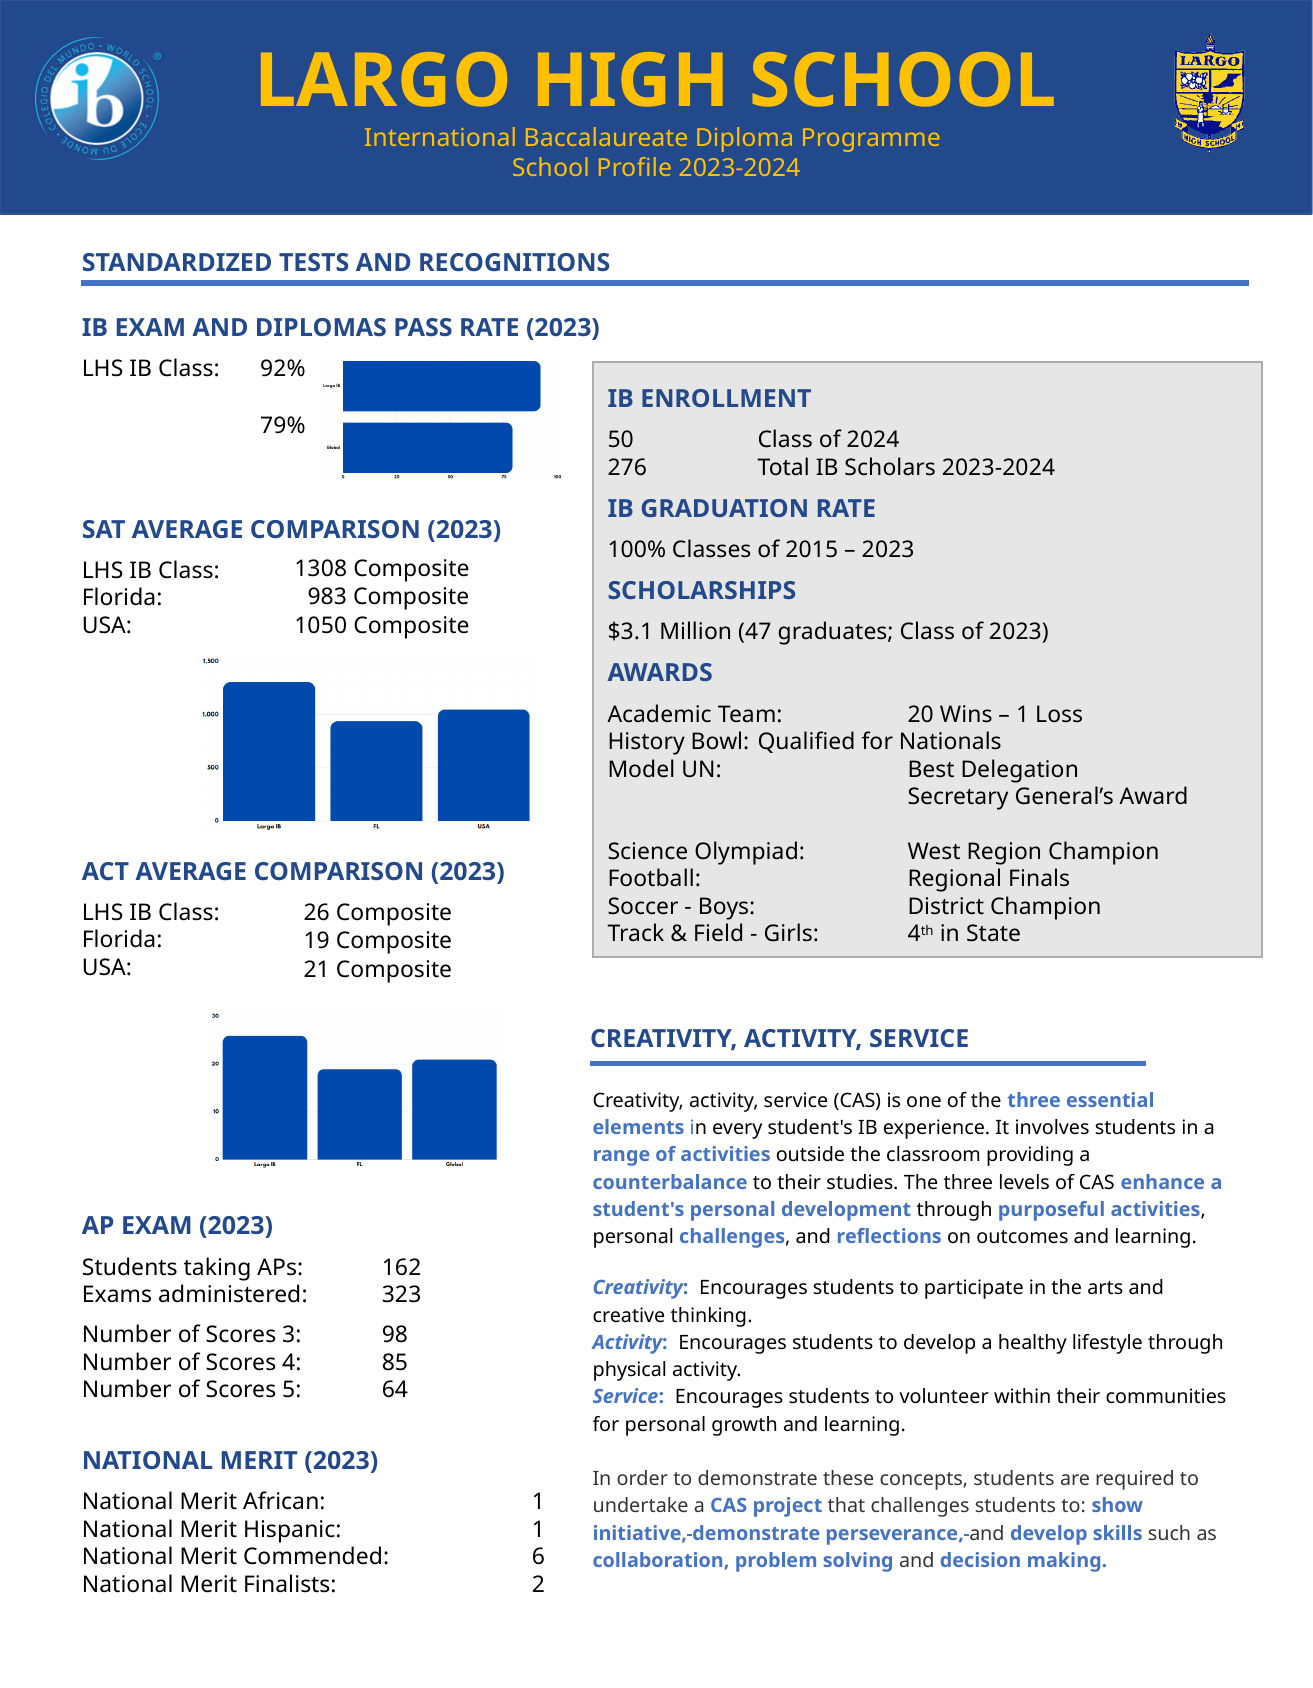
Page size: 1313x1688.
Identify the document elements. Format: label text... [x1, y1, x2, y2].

picture [321, 359, 565, 483]
text_box 26 Composite 19 Composite 21 Composite [245, 880, 468, 998]
text_box STANDARDIZED TESTS AND RECOGNITIONS IB EXAM AND DIPLOMAS PASS RATE (2023) LHS IB Class: SAT AVERAGE COMPARISON (2023) LHS IB Class: Florida: USA: ACT AVERAGE COMPARISON (2023) LHS IB Class: Florida: USA: AP EXAM (2023) Students taking APs: 162 Exams administered: 323 Number of Scores 3: 98 Number of Scores 4: 85 Number of Scores 5: 64 NATIONAL MERIT (2023) National Merit African: 1 National Merit Hispanic: 1 National Merit Commended: 6 National Merit Finalists: 2 [66, 214, 1264, 1533]
text_box IB ENROLLMENT 50 Class of 2024 276 Total IB Scholars 2023-2024 IB GRADUATION RATE 100% Classes of 2015 – 2023 SCHOLARSHIPS $3.1 Million (47 graduates; Class of 2023) AWARDS Academic Team: 20 Wins – 1 Loss History Bowl: Qualified for Nationals Model UN: Best Delegation Secretary General’s Award Science Olympiad: West Region Champion Football: Regional Finals Soccer - Boys: District Champion Track & Field - Girls: 4th in State [592, 362, 1263, 957]
text_box Creativity, activity, service (CAS) is one of the three essential elements in every student's IB experience. It involves students in a range of activities outside the classroom providing a counterbalance to their studies. The three levels of CAS enhance a student's personal development through purposeful activities, personal challenges, and reflections on outcomes and learning. Creativity: Encourages students to participate in the arts and creative thinking. Activity: Encourages students to develop a healthy lifestyle through physical activity. Service: Encourages students to volunteer within their communities for personal growth and learning. In order to demonstrate these concepts, students are required to undertake a CAS project that challenges students to: show initiative, demonstrate perseverance, and develop skills such as collaboration, problem solving and decision making. [577, 1076, 1250, 1671]
picture [199, 655, 536, 837]
text_box LARGO HIGH SCHOOL International Baccalaureate Diploma Programme School Profile 2023-2024 [0, 0, 1313, 214]
text_box CREATIVITY, ACTIVITY, SERVICE [571, 1015, 1067, 1059]
picture [35, 37, 161, 160]
picture [1171, 32, 1246, 155]
picture [203, 1008, 506, 1173]
text_box 1308 Composite 983 Composite 1050 Composite [262, 536, 485, 653]
text_box 92% 79% [245, 337, 368, 491]
